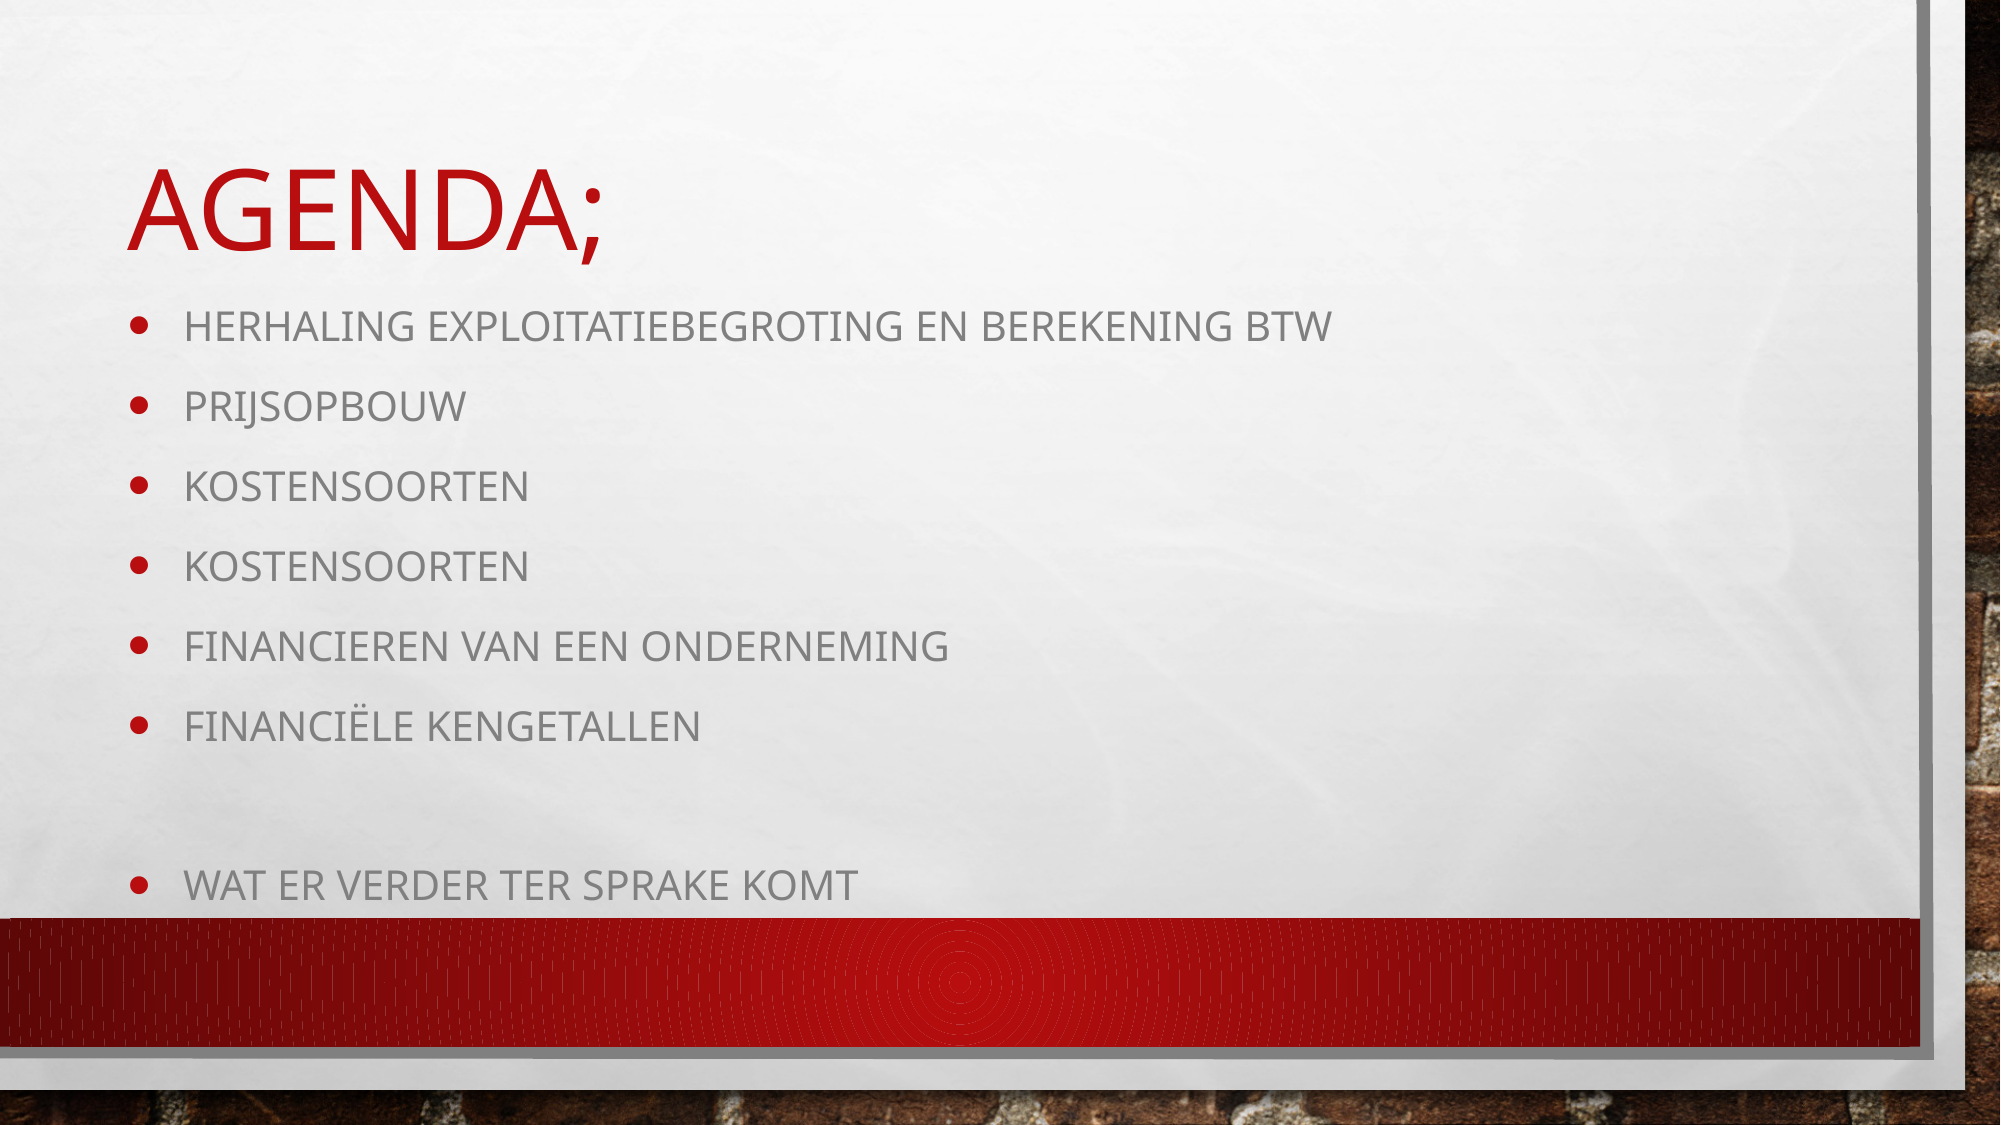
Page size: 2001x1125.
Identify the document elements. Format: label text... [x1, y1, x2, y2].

title AGENDA; [112, 112, 1818, 282]
list Herhaling exploitatiebegroting en berekening BTW Prijsopbouw Kostensoorten Kostensoorten Financieren van een onderneming Financiële kengetallen Wat er verder ter sprake komt [112, 282, 1818, 919]
picture [0, 0, 2000, 1125]
